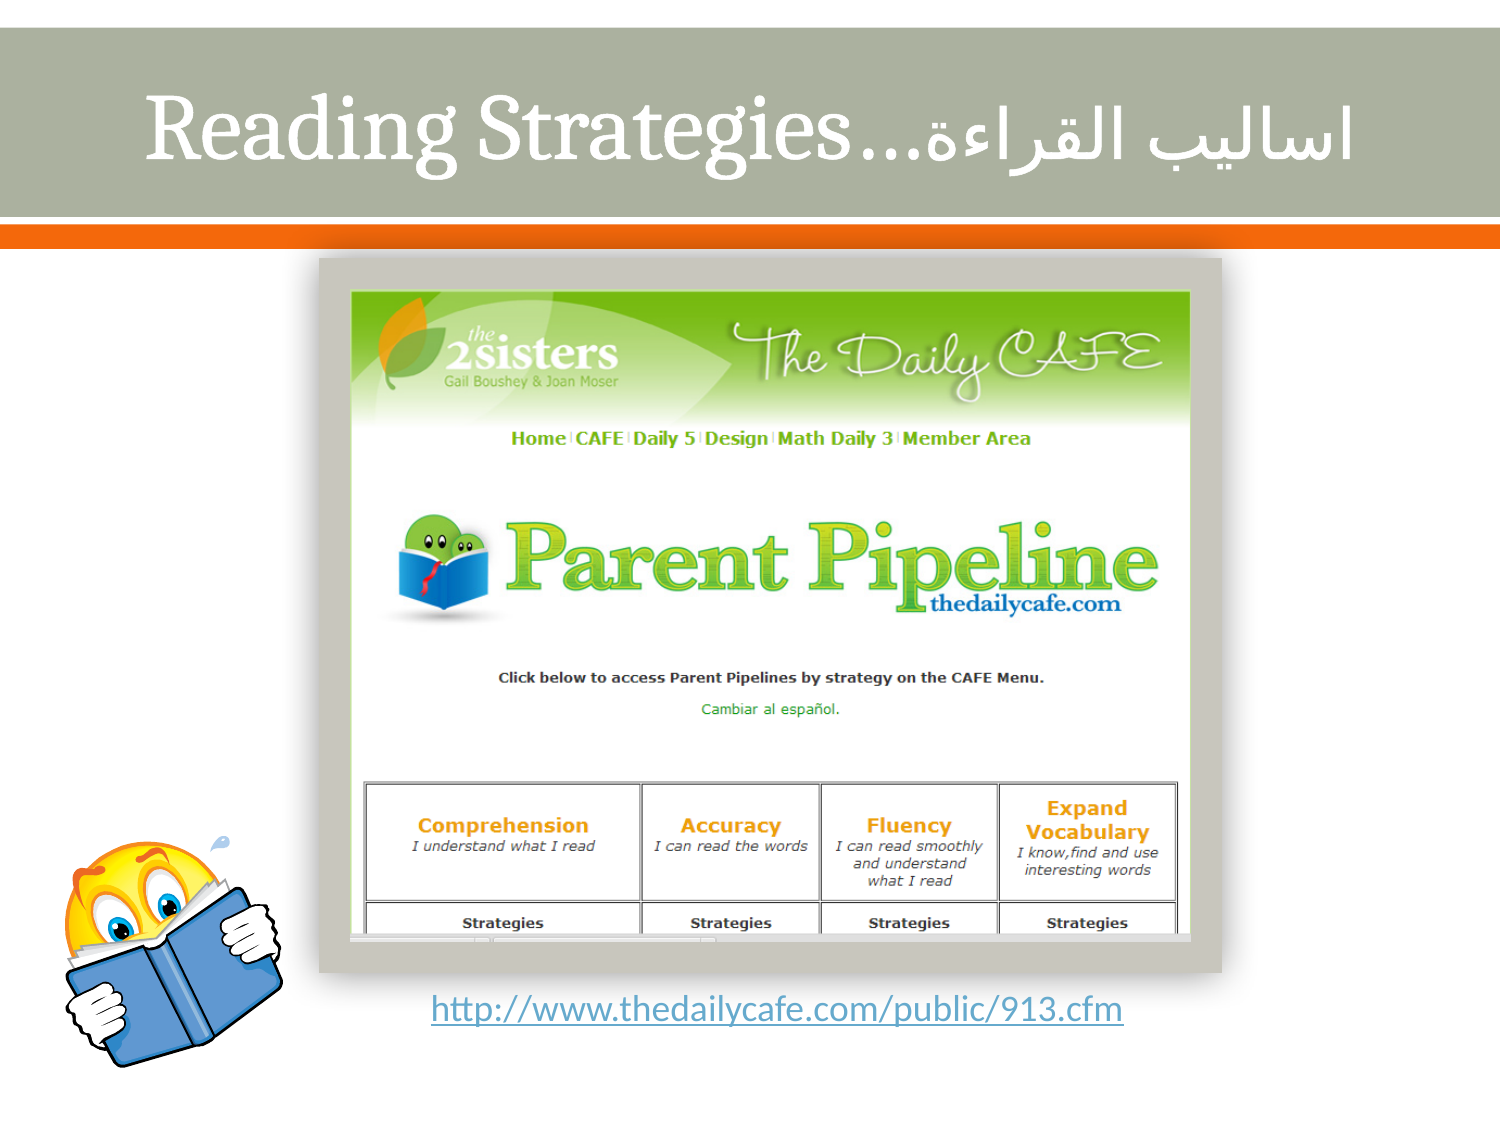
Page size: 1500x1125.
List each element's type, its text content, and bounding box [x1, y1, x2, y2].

picture [46, 837, 275, 1055]
picture [349, 289, 1192, 942]
title Reading Strategies…اساليب القراءة [75, 29, 1425, 213]
text_box http://www.thedailycafe.com/public/913.cfm [415, 976, 1191, 1037]
